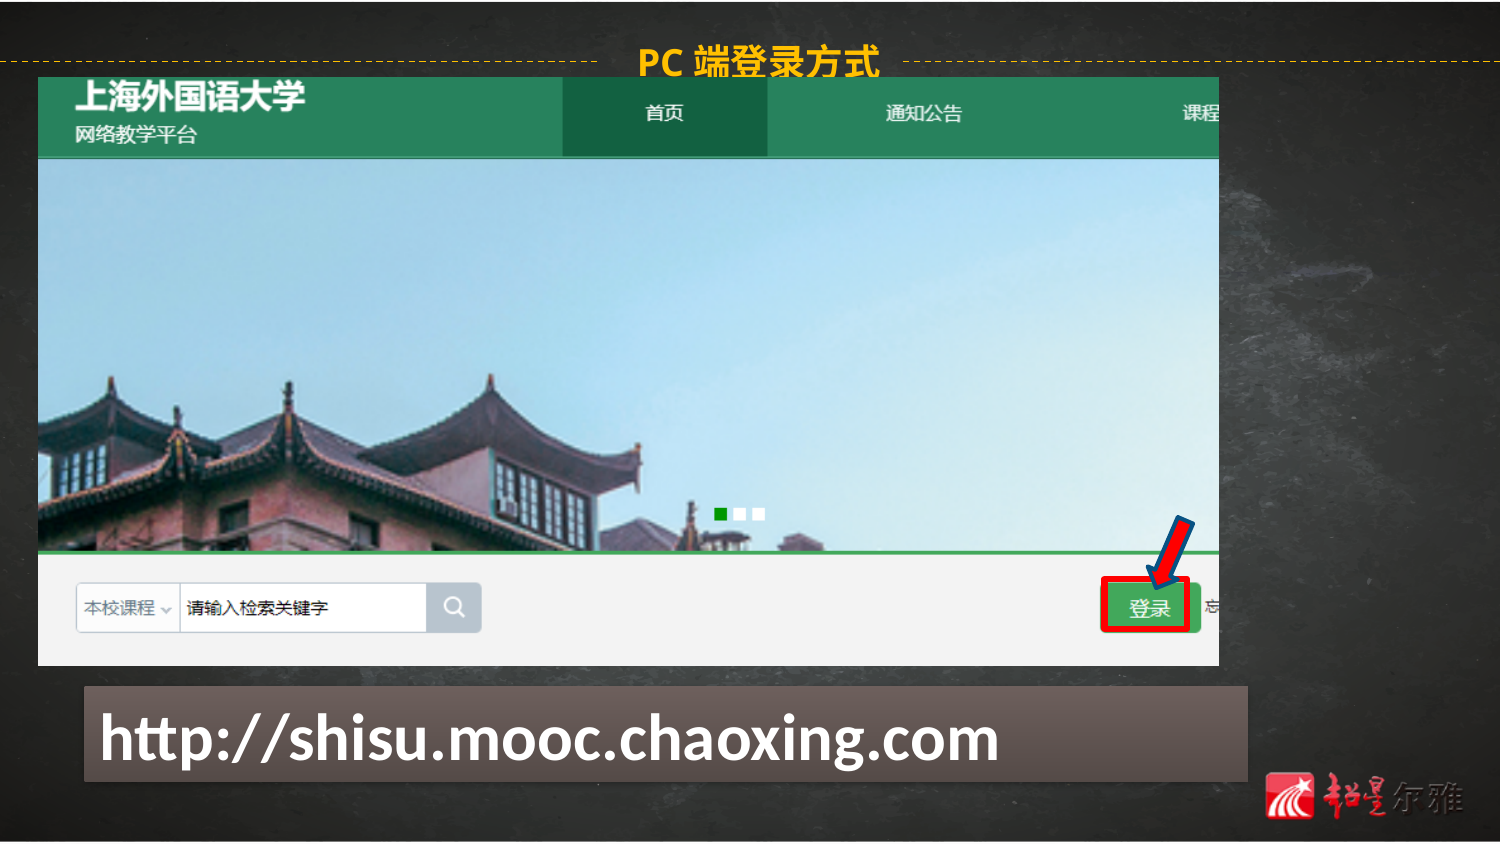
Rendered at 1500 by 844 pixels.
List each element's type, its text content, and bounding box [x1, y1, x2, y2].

text_box PC端登录方式 [625, 33, 892, 75]
picture [0, 0, 1500, 844]
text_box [1104, 517, 1188, 630]
text_box http://shisu.mooc.chaoxing.com [84, 686, 1248, 782]
